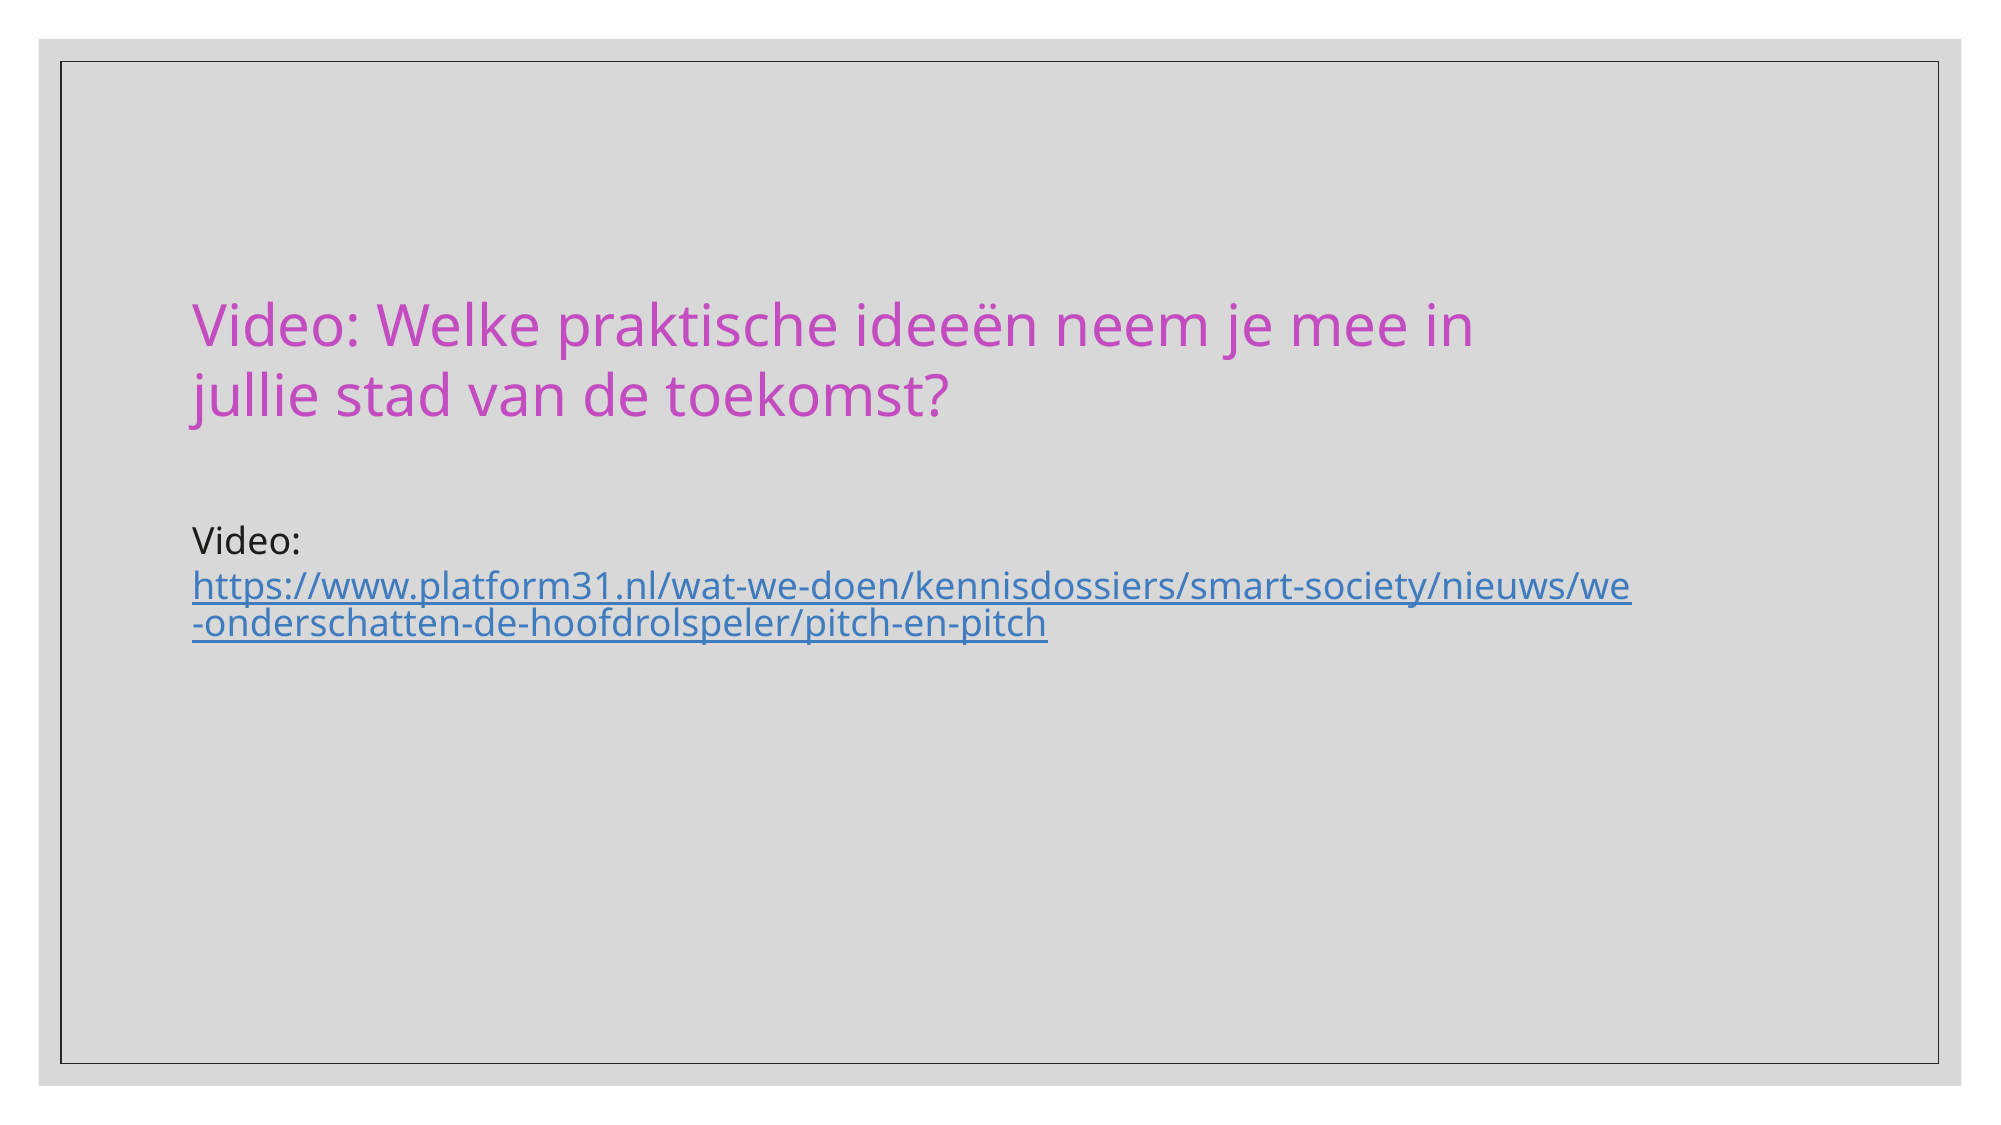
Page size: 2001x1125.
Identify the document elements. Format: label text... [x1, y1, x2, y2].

text_box Video: https://www.platform31.nl/wat-we-doen/kennisdossiers/smart-society/nieuws/we-onderschatten-de-hoofdrolspeler/pitch-en-pitch [177, 509, 1656, 666]
text_box Video: Welke praktische ideeën neem je mee in jullie stad van de toekomst? [177, 281, 1611, 436]
